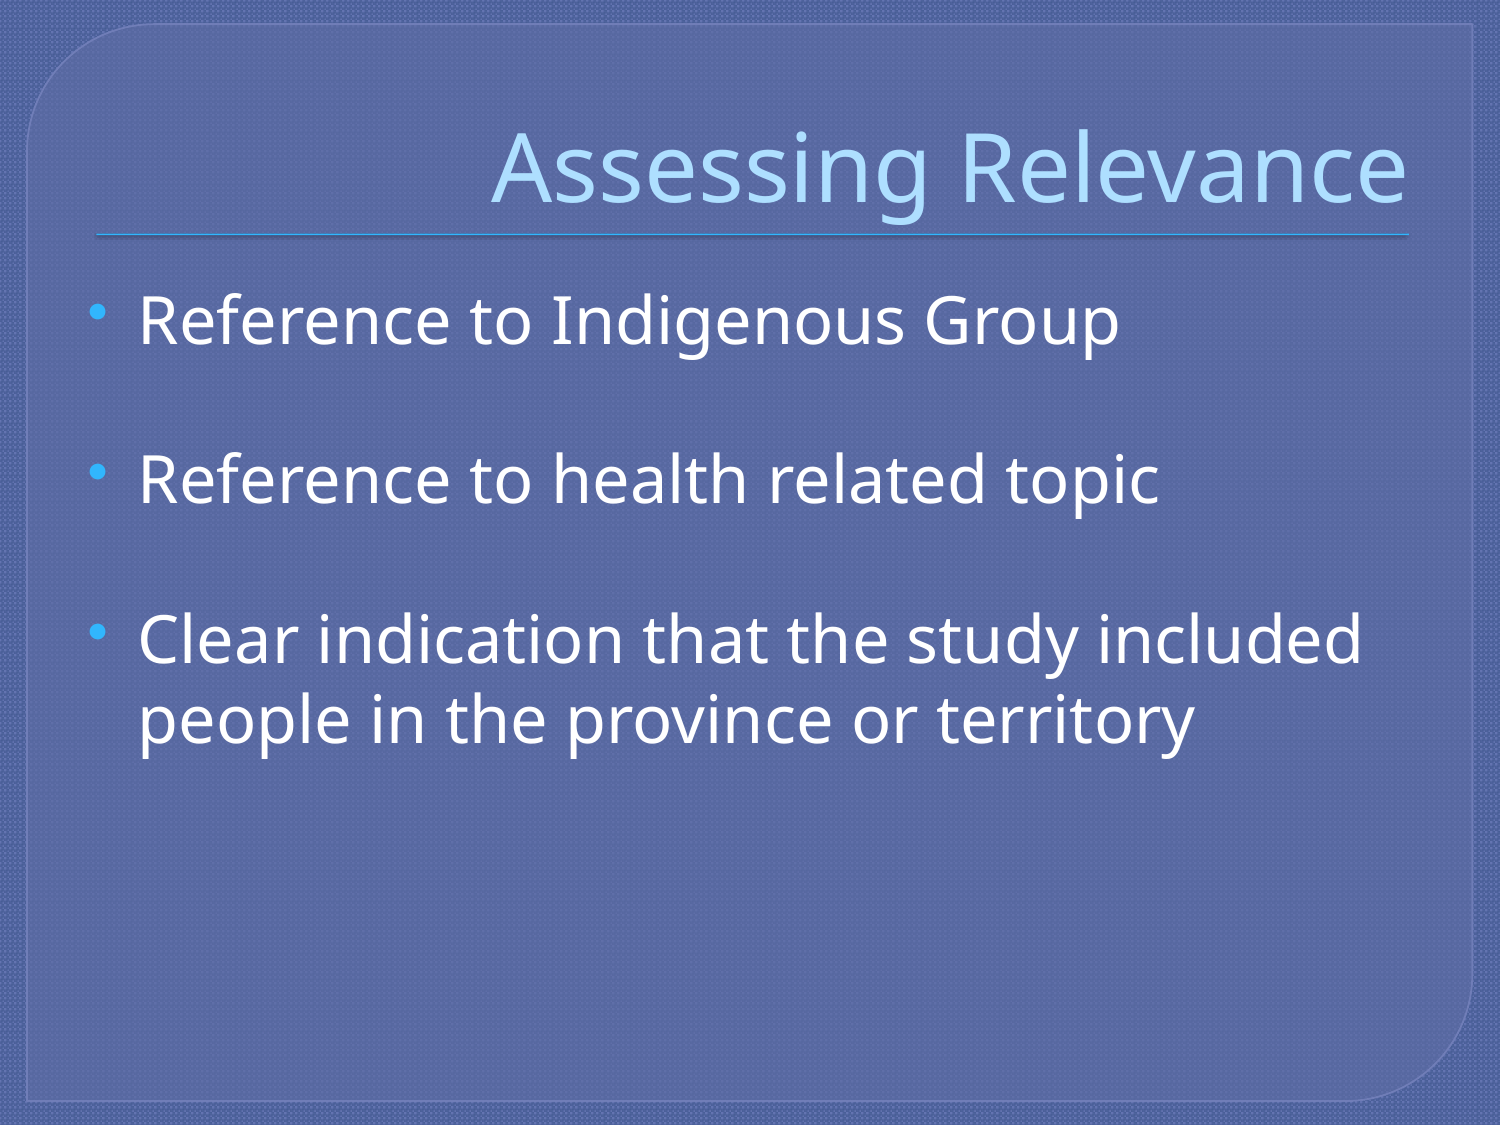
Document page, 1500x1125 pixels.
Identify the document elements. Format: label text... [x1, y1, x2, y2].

title Assessing Relevance [75, 41, 1425, 230]
list Reference to Indigenous Group Reference to health related topic Clear indication that the study included people in the province or territory [75, 270, 1425, 1013]
